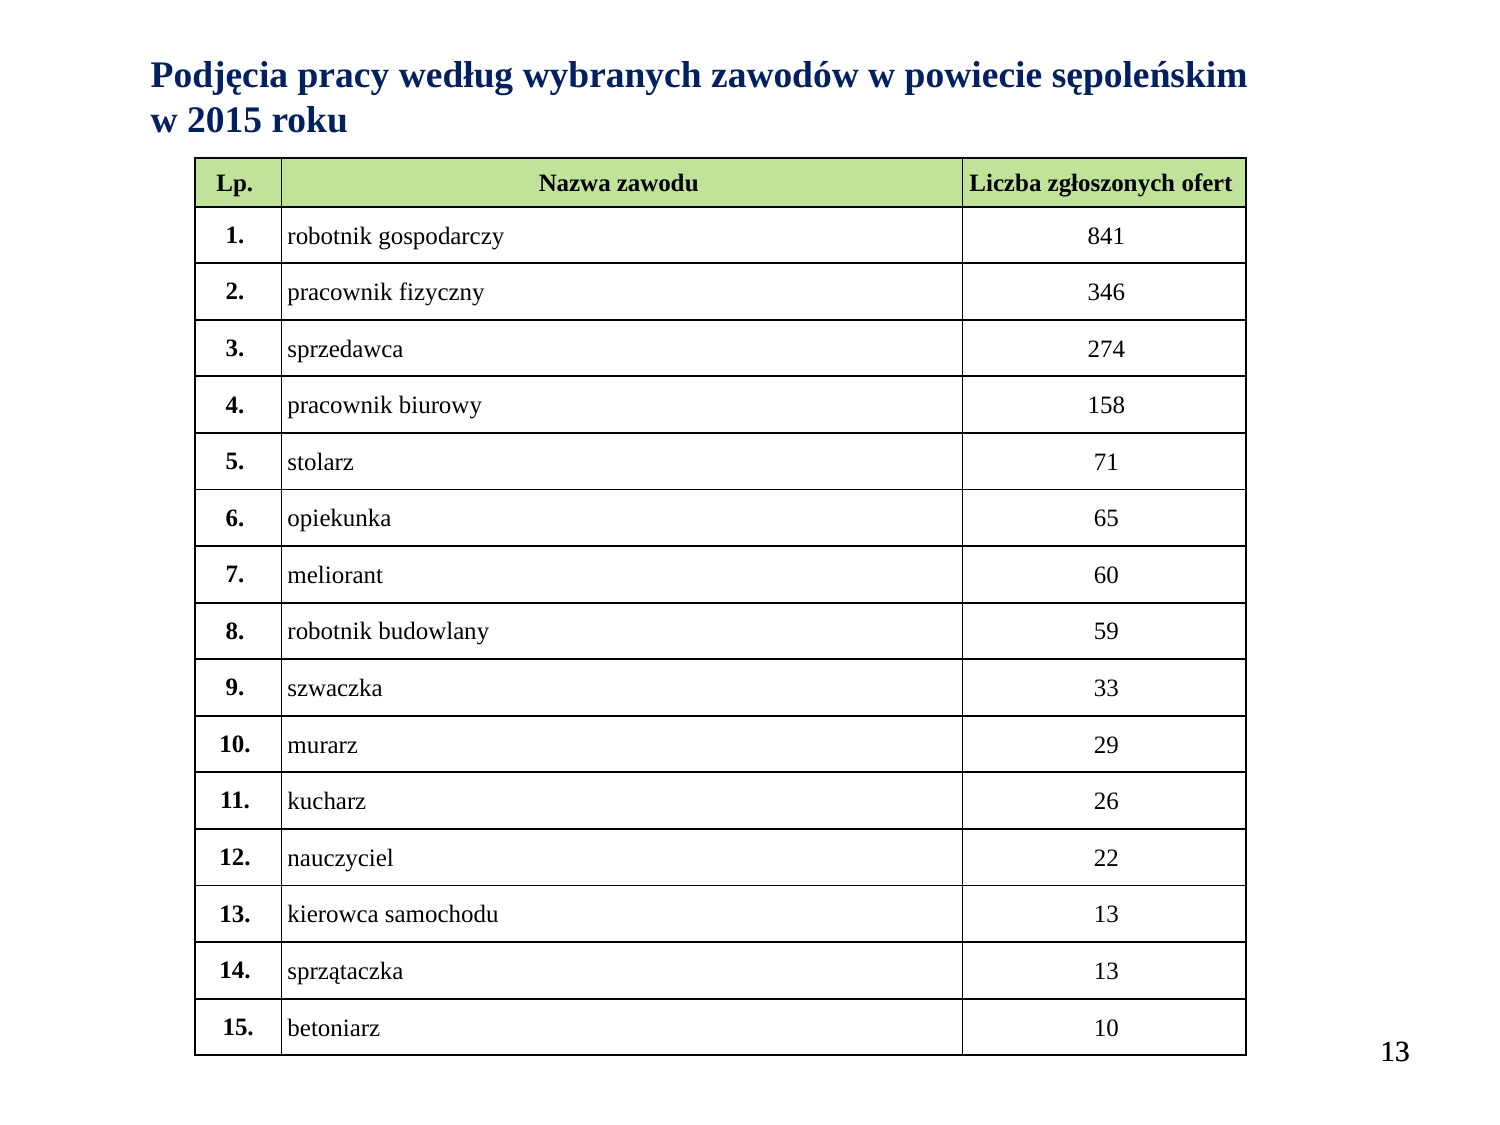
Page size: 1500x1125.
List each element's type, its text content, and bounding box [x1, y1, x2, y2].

table_cell pracownik fizyczny [282, 264, 962, 319]
table_cell 11. [196, 773, 281, 828]
slide_number 13 [1074, 1024, 1426, 1103]
table_cell stolarz [282, 434, 962, 489]
table_cell 2. [196, 264, 281, 319]
table_cell 5. [196, 434, 281, 489]
table_cell 10. [196, 717, 281, 771]
table_cell meliorant [282, 547, 962, 602]
table_cell 13 [963, 886, 1245, 941]
table_cell robotnik gospodarczy [282, 208, 962, 262]
table_cell 65 [963, 490, 1245, 545]
table_cell sprzedawca [282, 321, 962, 375]
table_cell nauczyciel [282, 830, 962, 885]
table_cell szwaczka [282, 660, 962, 715]
table_cell 4. [196, 377, 281, 432]
table_cell 13 [963, 943, 1245, 998]
table_cell kucharz [282, 773, 962, 828]
table_cell 10 [963, 1000, 1245, 1054]
table_cell 346 [963, 264, 1245, 319]
table_cell 15. [196, 1000, 281, 1054]
table_cell 59 [963, 604, 1245, 658]
table_cell 14. [196, 943, 281, 998]
table_cell betoniarz [282, 1000, 962, 1054]
table_cell murarz [282, 717, 962, 771]
table_cell 13. [196, 886, 281, 941]
table_cell 841 [963, 208, 1245, 262]
table_cell sprzątaczka [282, 943, 962, 998]
table_cell kierowca samochodu [282, 886, 962, 941]
table_header Liczba zgłoszonych ofert [963, 159, 1245, 206]
table_cell 8. [196, 604, 281, 658]
table_cell 1. [196, 208, 281, 262]
text_box Podjęcia pracy według wybranych zawodów w powiecie sępoleńskim w 2015 roku [135, 42, 1436, 148]
table_cell 12. [196, 830, 281, 885]
table_cell opiekunka [282, 490, 962, 545]
table_cell 26 [963, 773, 1245, 828]
table_cell 274 [963, 321, 1245, 375]
table_cell 158 [963, 377, 1245, 432]
table_header Lp. [196, 159, 281, 206]
table_cell 71 [963, 434, 1245, 489]
table_cell 22 [963, 830, 1245, 885]
table_cell 60 [963, 547, 1245, 602]
table_cell pracownik biurowy [282, 377, 962, 432]
table_header Nazwa zawodu [282, 159, 962, 206]
table_cell 3. [196, 321, 281, 375]
table_cell 9. [196, 660, 281, 715]
table_cell 33 [963, 660, 1245, 715]
table_cell 6. [196, 490, 281, 545]
table_cell robotnik budowlany [282, 604, 962, 658]
table_cell 7. [196, 547, 281, 602]
table_cell 29 [963, 717, 1245, 771]
